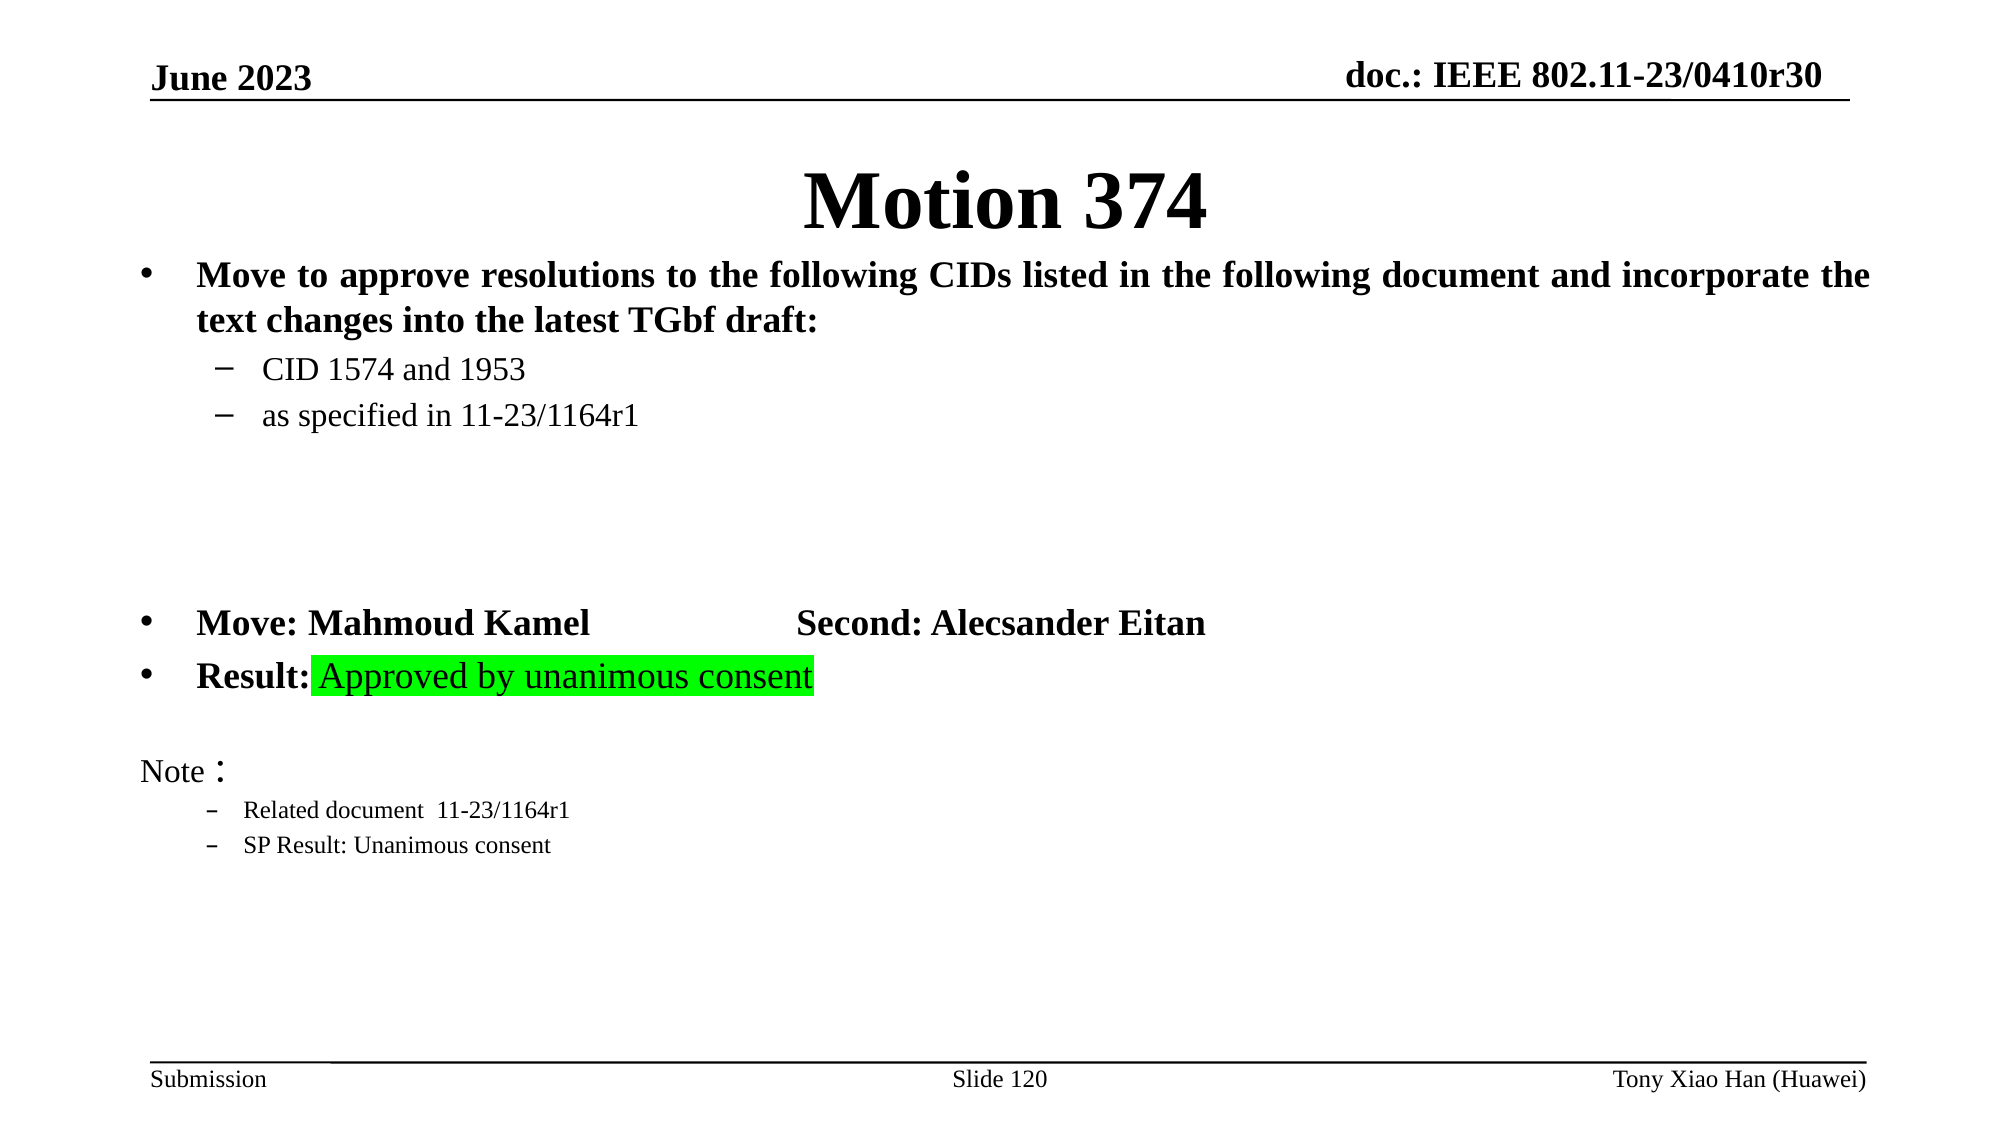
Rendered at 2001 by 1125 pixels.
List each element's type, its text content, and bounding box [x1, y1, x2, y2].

text_box Move to approve resolutions to the following CIDs listed in the following document and incorporate the text changes into the latest TGbf draft: CID 1574 and 1953 as specified in 11-23/1164r1 Move: Mahmoud Kamel Second: Alecsander Eitan Result: Approved by unanimous consent Note： Related document 11-23/1164r1 SP Result: Unanimous consent [125, 212, 1888, 900]
text_box Motion 374 [368, 137, 1644, 212]
